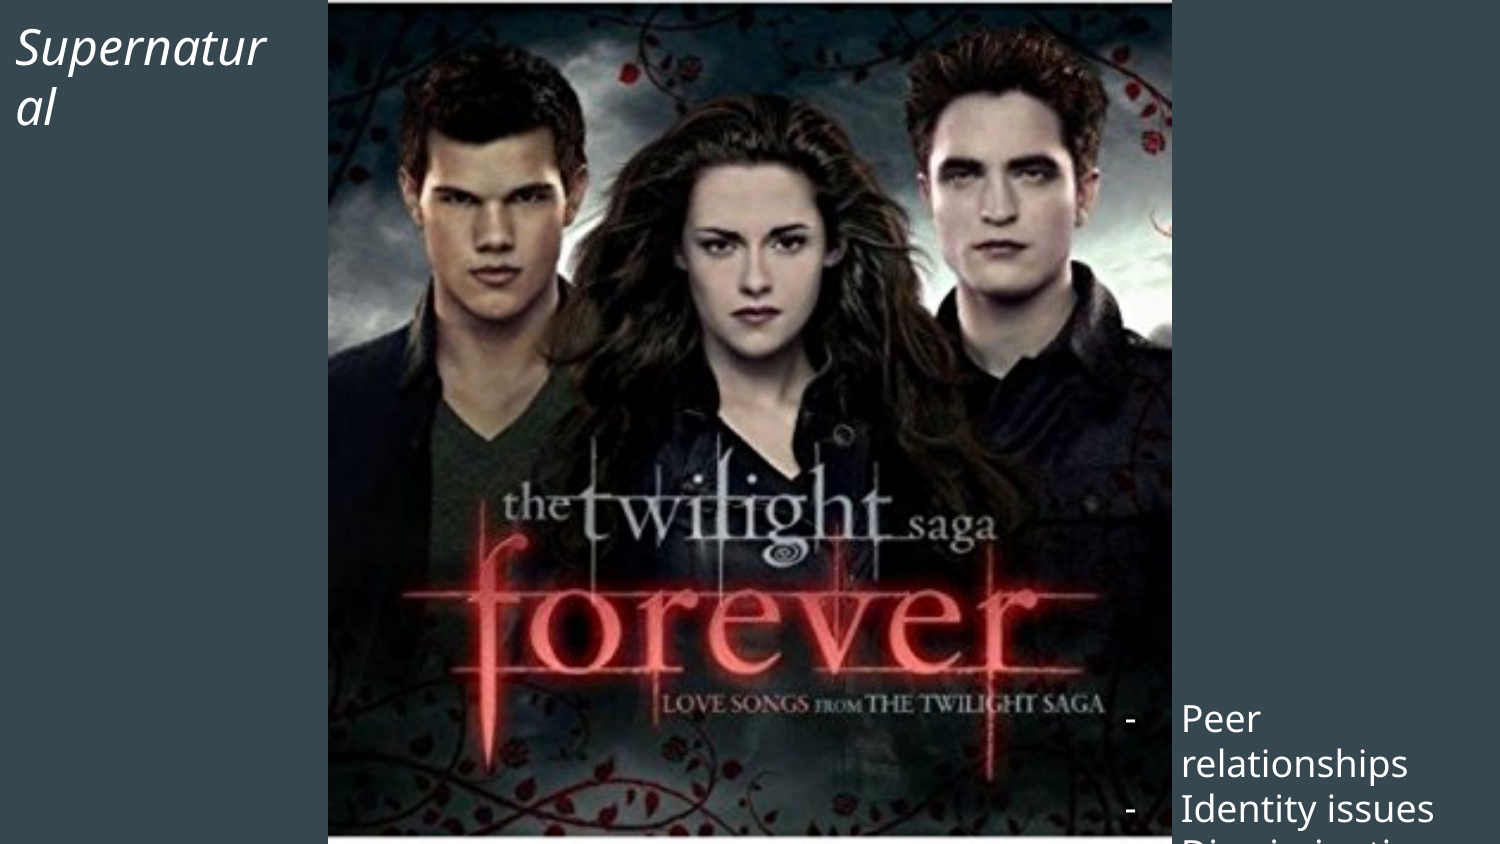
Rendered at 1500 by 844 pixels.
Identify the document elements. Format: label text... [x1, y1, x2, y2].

text_box Peer relationships Identity issues Discrimination [1176, 679, 1500, 844]
text_box Supernatural [0, 0, 288, 74]
picture [327, 0, 1173, 844]
